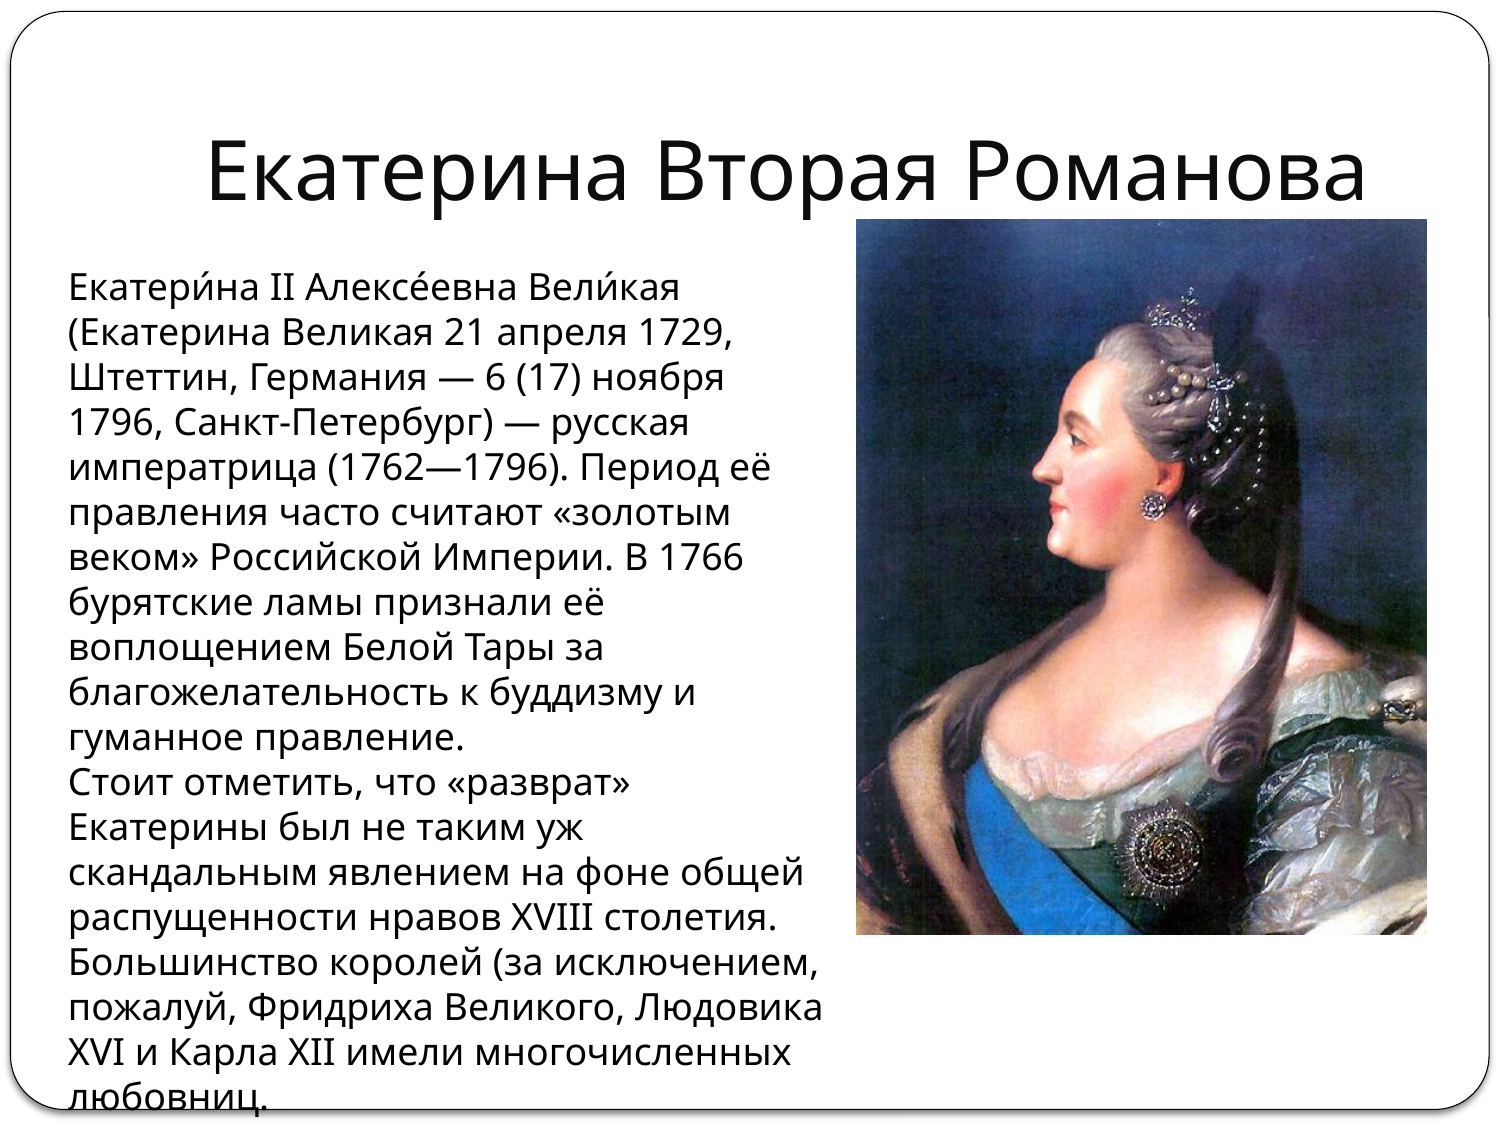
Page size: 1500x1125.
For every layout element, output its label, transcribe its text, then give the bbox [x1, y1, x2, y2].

text_box Екатери́на II Алексе́евна Вели́кая (Екатерина Великая 21 апреля 1729, Штеттин, Германия — 6 (17) ноября 1796, Санкт-Петербург) — русская императрица (1762—1796). Период её правления часто считают «золотым веком» Российской Империи. В 1766 бурятские ламы признали её воплощением Белой Тары за благожелательность к буддизму и гуманное правление. Стоит отметить, что «разврат» Екатерины был не таким уж скандальным явлением на фоне общей распущенности нравов XVIII столетия. Большинство королей (за исключением, пожалуй, Фридриха Великого, Людовика XVI и Карла XII имели многочисленных любовниц. [53, 255, 845, 1125]
title Екатерина Вторая Романова [150, 45, 1425, 233]
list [855, 219, 1427, 935]
